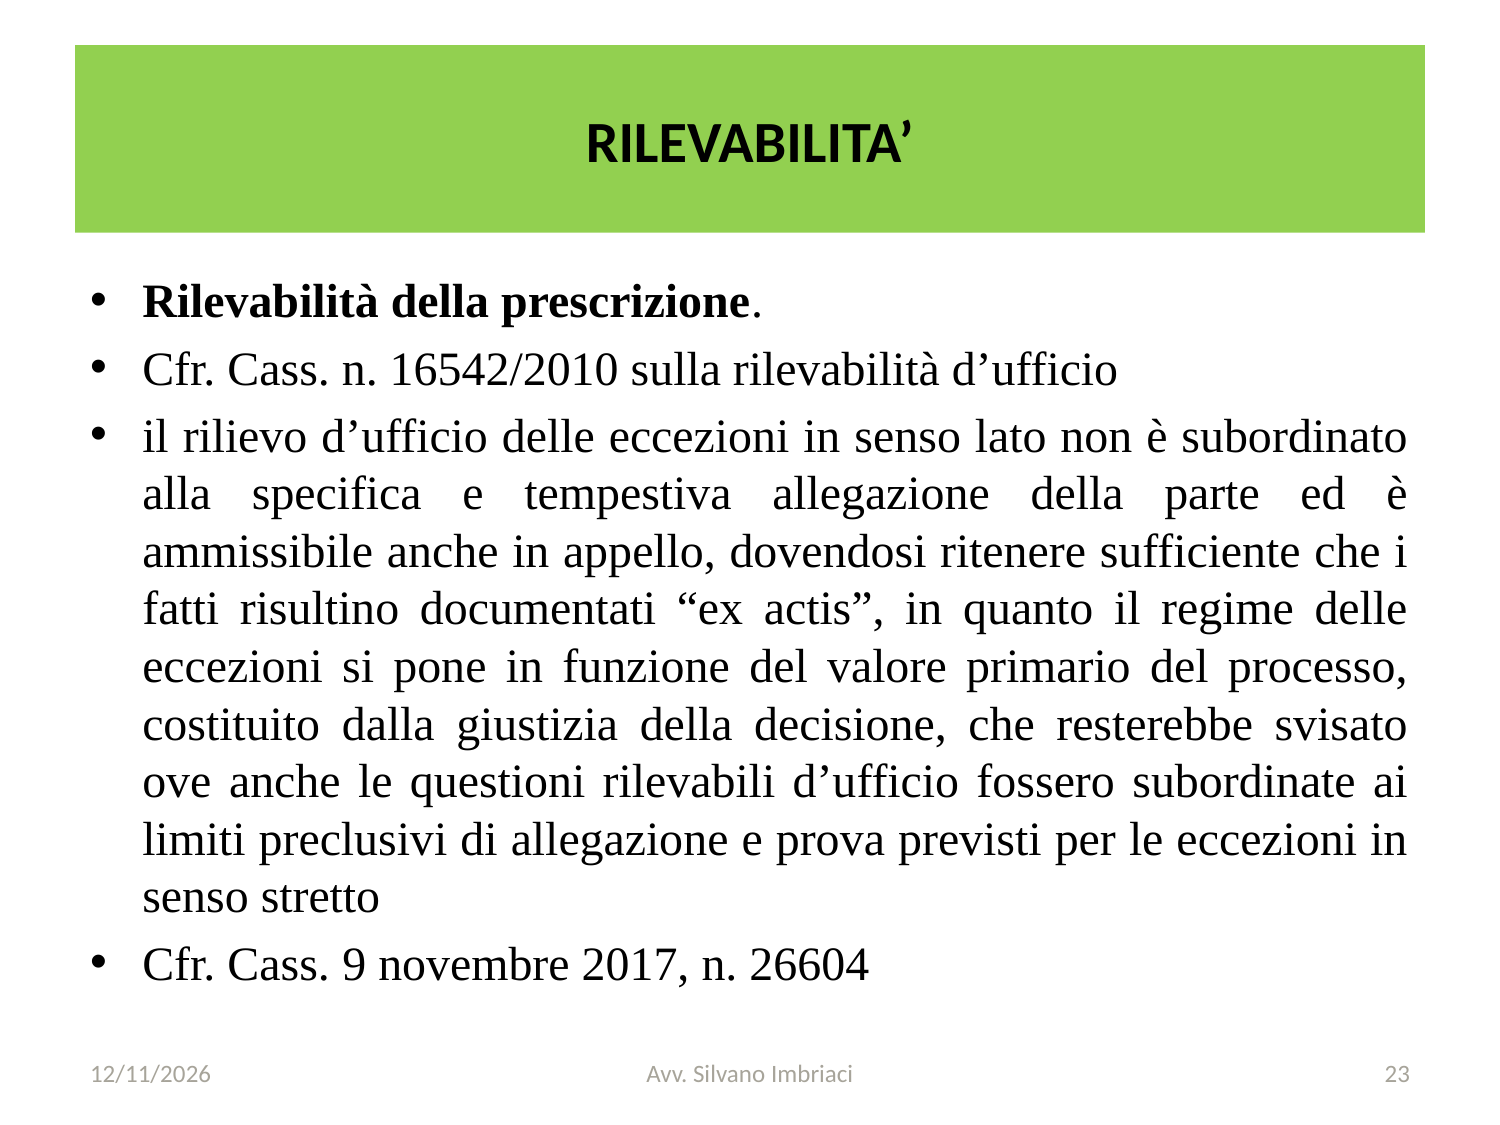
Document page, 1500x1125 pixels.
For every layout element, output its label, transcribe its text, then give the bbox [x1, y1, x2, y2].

list Rilevabilità della prescrizione. Cfr. Cass. n. 16542/2010 sulla rilevabilità d’ufficio il rilievo d’ufficio delle eccezioni in senso lato non è subordinato alla specifica e tempestiva allegazione della parte ed è ammissibile anche in appello, dovendosi ritenere sufficiente che i fatti risultino documentati “ex actis”, in quanto il regime delle eccezioni si pone in funzione del valore primario del processo, costituito dalla giustizia della decisione, che resterebbe svisato ove anche le questioni rilevabili d’ufficio fossero subordinate ai limiti preclusivi di allegazione e prova previsti per le eccezioni in senso stretto Cfr. Cass. 9 novembre 2017, n. 26604 [75, 262, 1425, 1005]
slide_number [75, 1042, 425, 1103]
footer Avv. Silvano Imbriaci [512, 1042, 988, 1103]
slide_number 23 [1074, 1042, 1425, 1103]
title RILEVABILITA’ [75, 45, 1425, 233]
